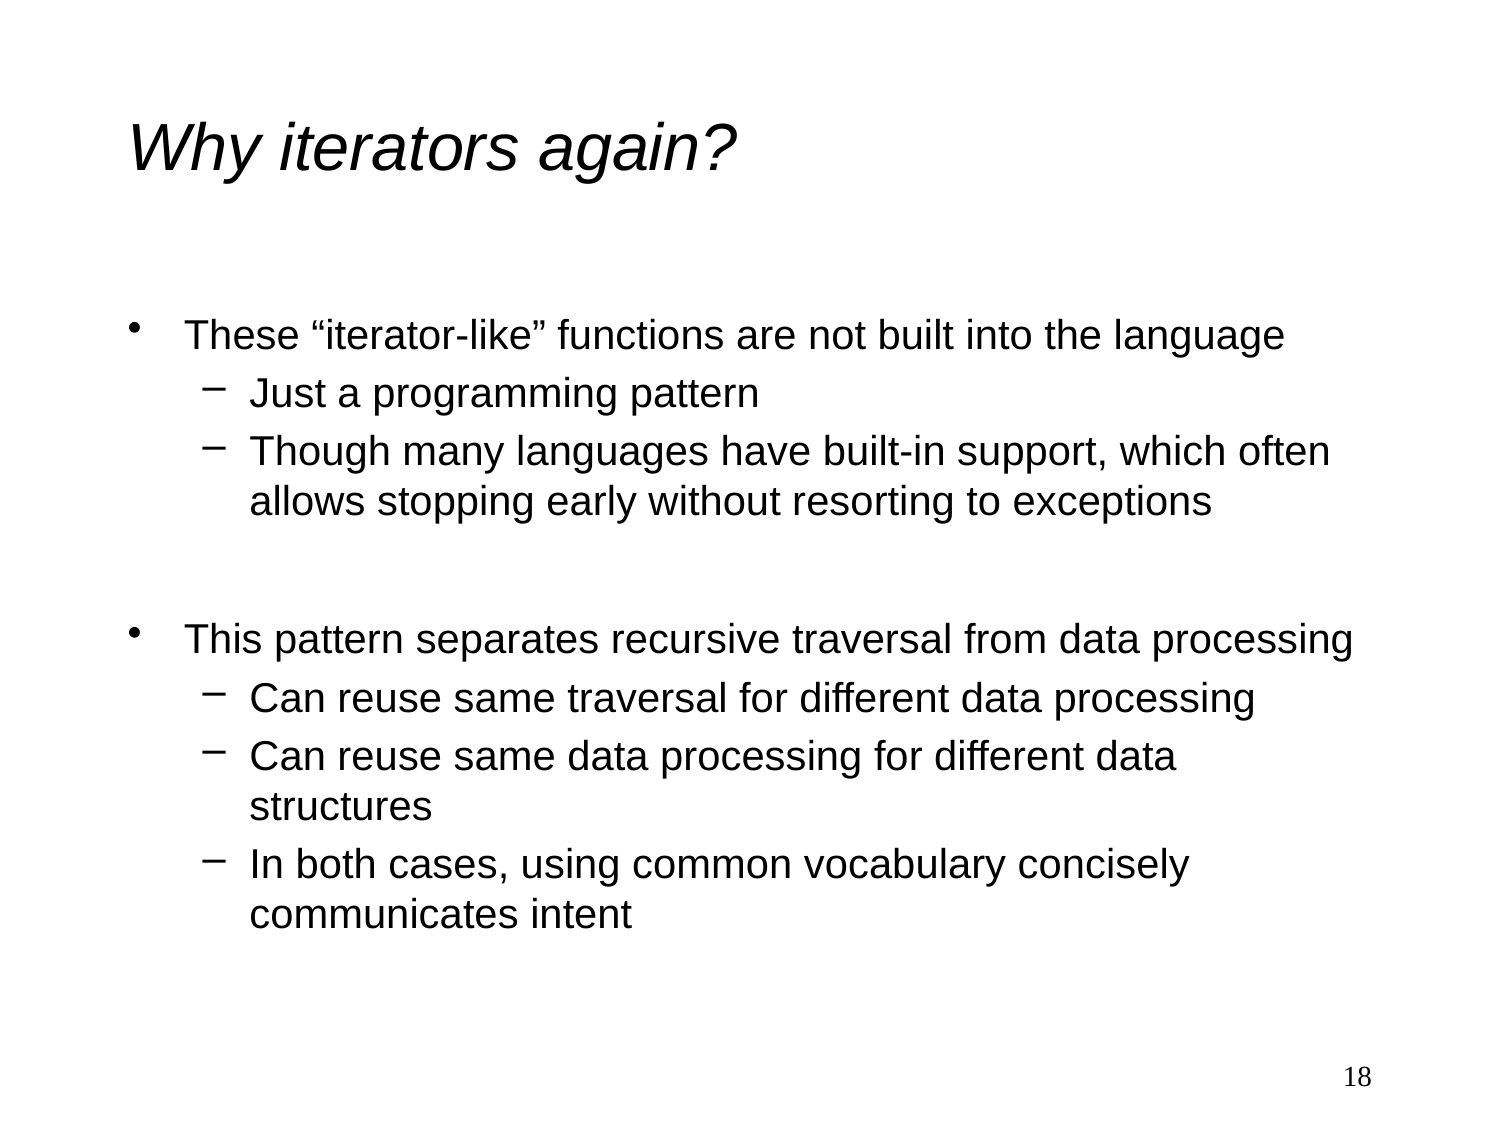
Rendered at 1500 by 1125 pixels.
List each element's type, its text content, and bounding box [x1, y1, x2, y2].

list These “iterator-like” functions are not built into the language Just a programming pattern Though many languages have built-in support, which often allows stopping early without resorting to exceptions This pattern separates recursive traversal from data processing Can reuse same traversal for different data processing Can reuse same data processing for different data structures In both cases, using common vocabulary concisely communicates intent [112, 299, 1388, 888]
slide_number 18 [1074, 1049, 1388, 1125]
title Why iterators again? [112, 49, 1388, 238]
